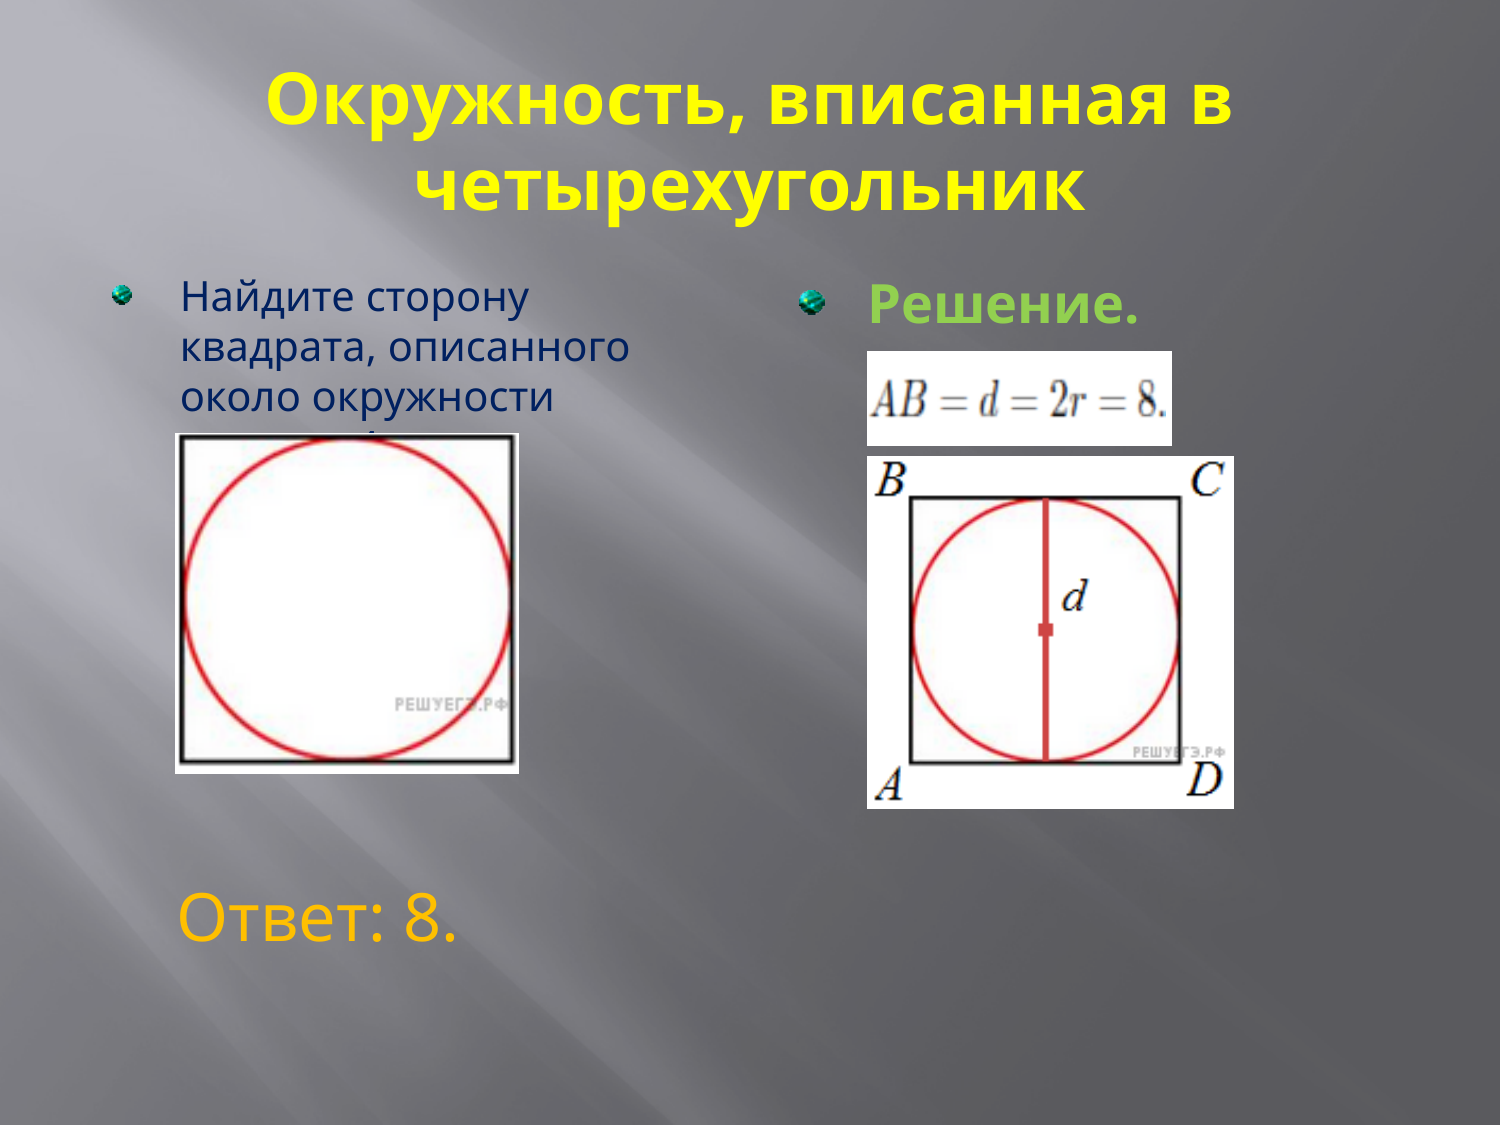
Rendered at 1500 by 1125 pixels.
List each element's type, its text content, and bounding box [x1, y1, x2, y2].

list Решение. [762, 262, 1425, 1005]
text_box Ответ: 8. [161, 867, 475, 962]
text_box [866, 351, 1173, 446]
title Окружность, вписанная в четырехугольник [75, 45, 1425, 233]
picture [866, 456, 1234, 809]
picture [112, 285, 132, 305]
picture [175, 433, 519, 774]
picture [799, 290, 825, 315]
list Найдите сторону квадрата, описанного около окружности радиуса 4. [75, 262, 738, 1005]
